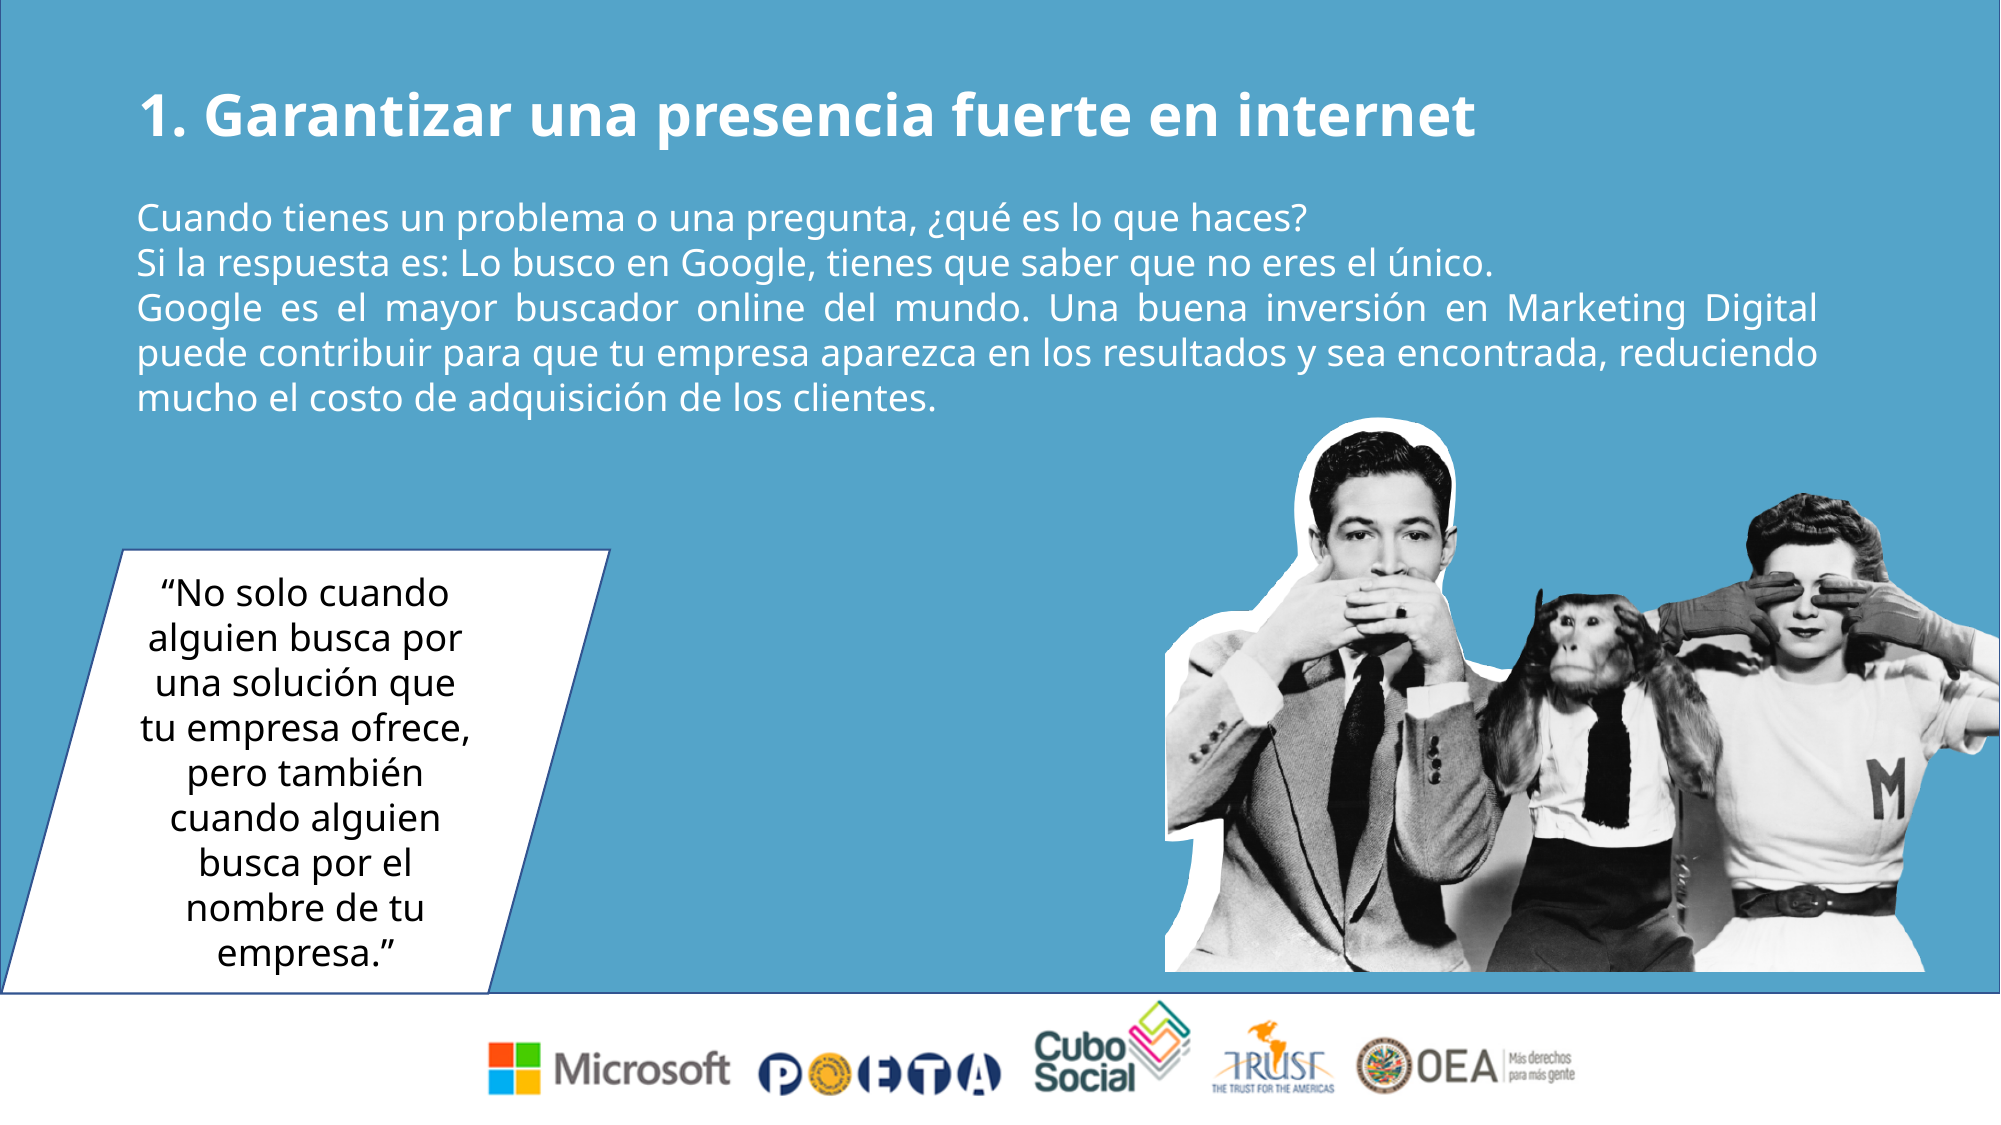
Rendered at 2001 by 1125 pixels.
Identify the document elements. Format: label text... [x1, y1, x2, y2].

text_box “No solo cuando alguien busca por una solución que tu empresa ofrece, pero también cuando alguien busca por el nombre de tu empresa.” [0, 548, 612, 995]
text_box Cuando tienes un problema o una pregunta, ¿qué es lo que haces? Si la respuesta es: Lo busco en Google, tienes que saber que no eres el único. Google es el mayor buscador online del mundo. Una buena inversión en Marketing Digital puede contribuir para que tu empresa aparezca en los resultados y sea encontrada, reduciendo mucho el costo de adquisición de los clientes. [121, 186, 1835, 472]
picture [471, 273, 1999, 1125]
text_box 1. Garantizar una presencia fuerte en internet [123, 70, 1761, 156]
text_box [0, 0, 2000, 994]
